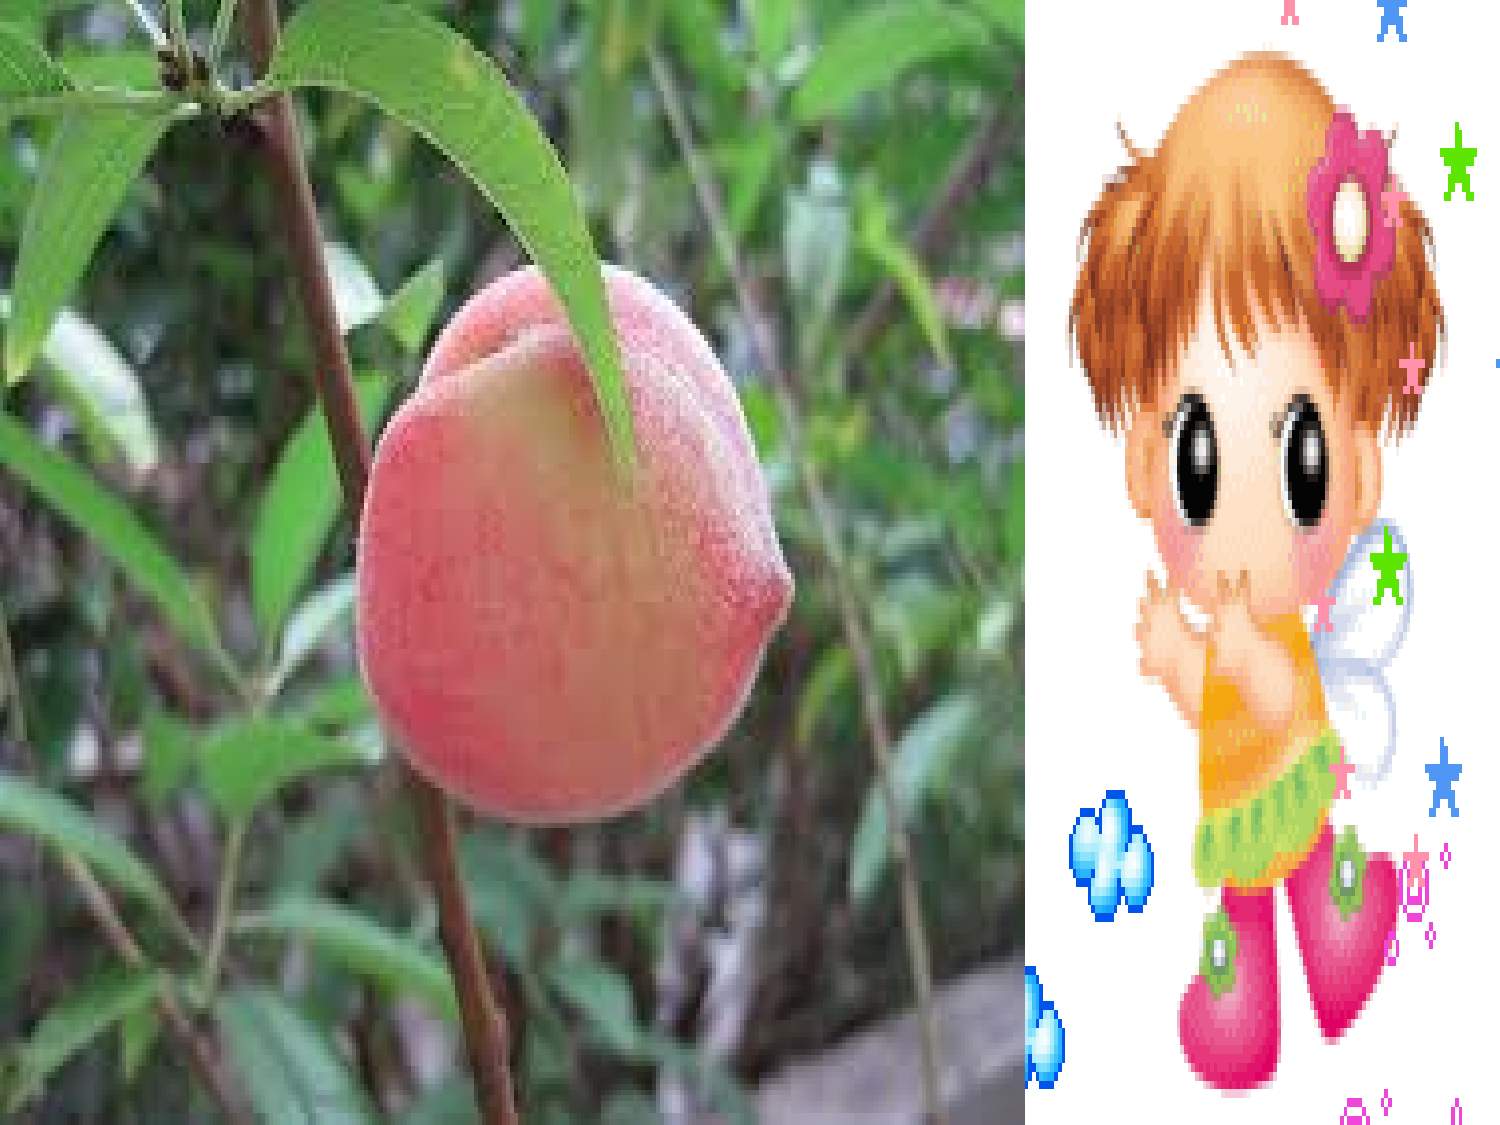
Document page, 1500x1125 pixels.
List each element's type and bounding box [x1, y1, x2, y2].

picture [0, 0, 1024, 1125]
list [1024, 0, 1500, 1125]
